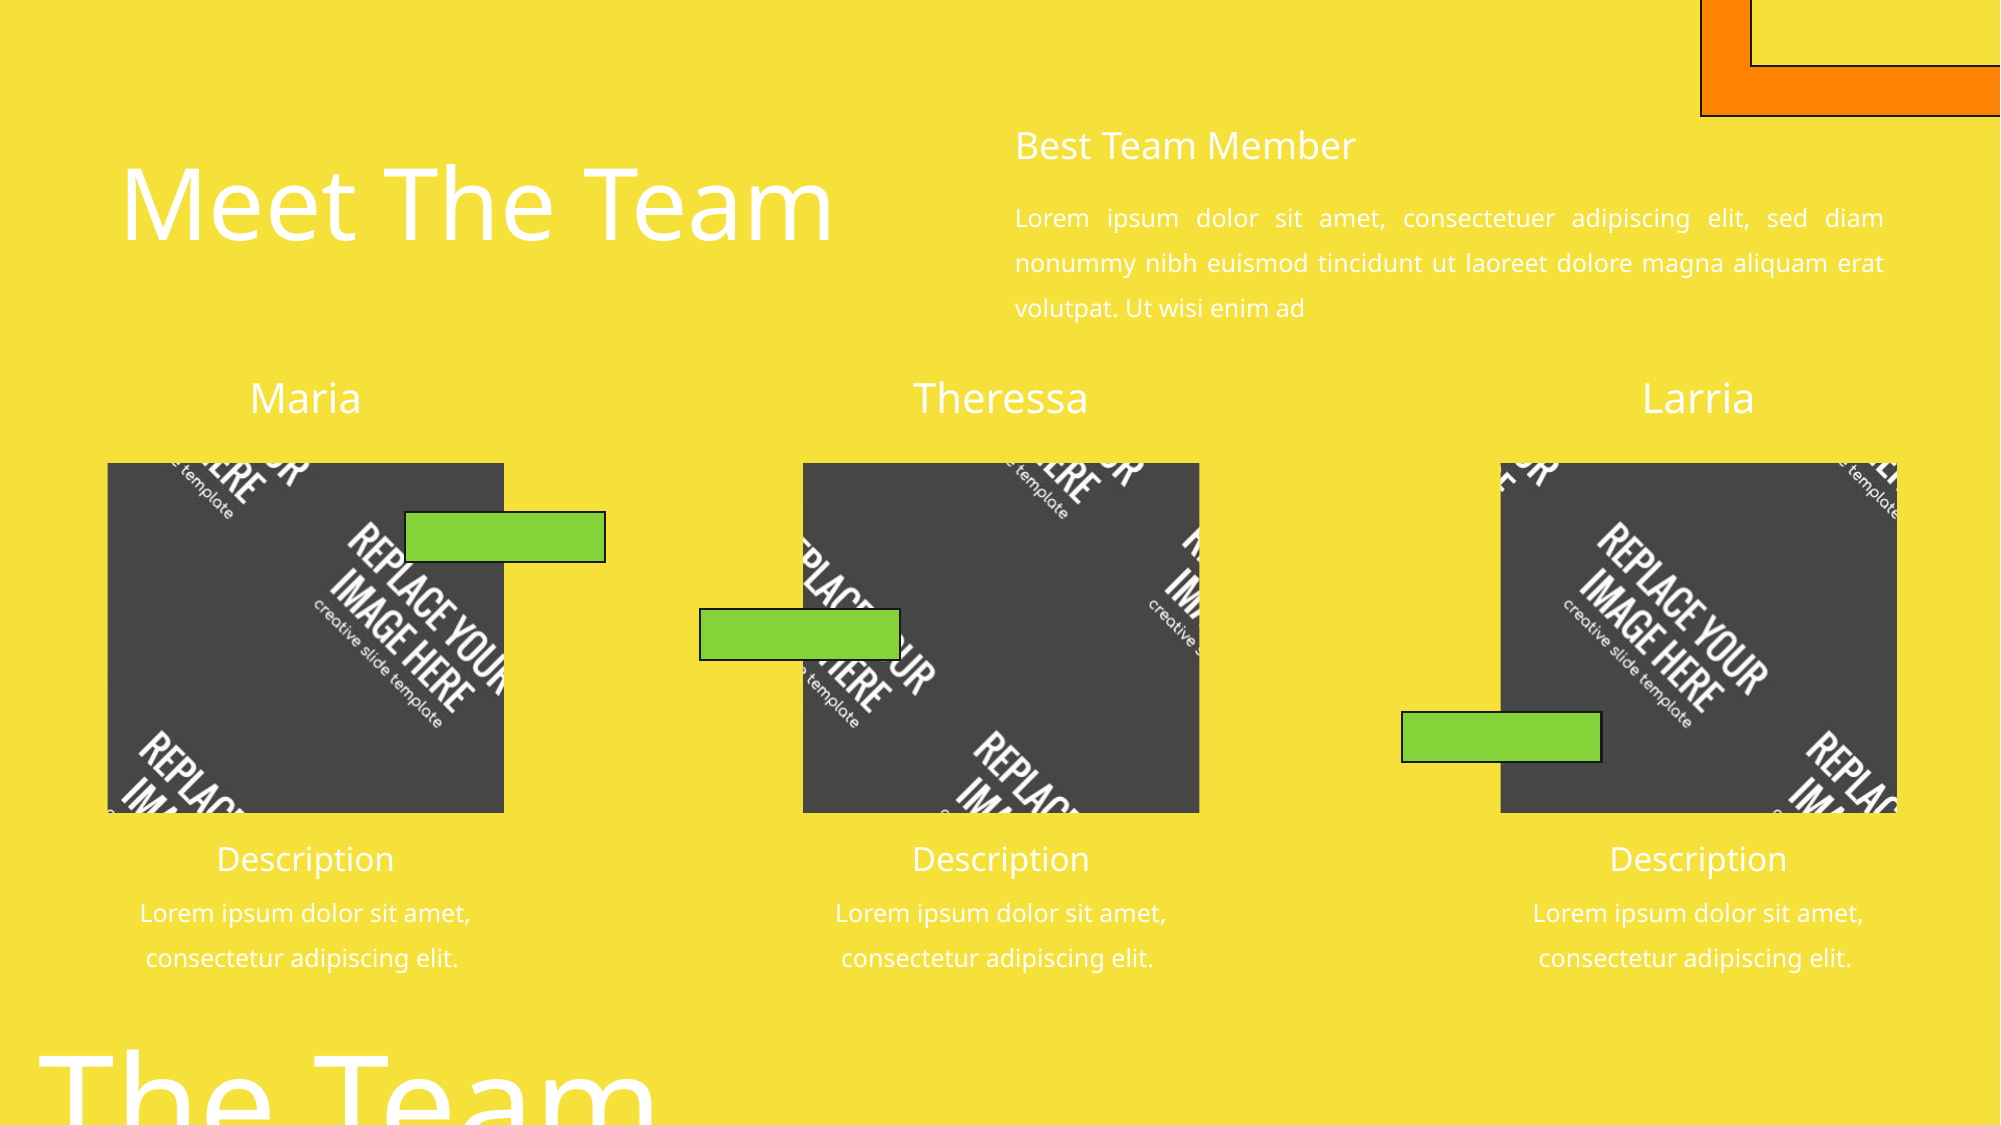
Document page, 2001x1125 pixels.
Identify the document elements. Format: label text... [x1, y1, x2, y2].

text_box Maria [144, 363, 467, 429]
text_box Larria [1537, 363, 1860, 429]
text_box Best Team Member [999, 114, 1588, 175]
text_box Theressa [840, 363, 1163, 429]
text_box [1700, 0, 2000, 117]
text_box Lorem ipsum dolor sit amet, consectetur adipiscing elit. [115, 875, 497, 980]
text_box The Team [0, 1009, 905, 1125]
text_box [1401, 711, 1500, 763]
text_box Description [825, 830, 1177, 886]
text_box Description [1523, 830, 1875, 886]
text_box [504, 511, 606, 563]
text_box Lorem ipsum dolor sit amet, consectetur adipiscing elit. [1508, 875, 1890, 980]
picture [107, 463, 504, 813]
text_box [699, 608, 803, 661]
picture [1500, 463, 1897, 813]
title Meet The Team [103, 104, 1829, 312]
picture [803, 463, 1200, 813]
text_box Lorem ipsum dolor sit amet, consectetuer adipiscing elit, sed diam nonummy nibh euismod tincidunt ut laoreet dolore magna aliquam erat volutpat. Ut wisi enim ad [999, 180, 1901, 330]
text_box Description [130, 830, 482, 886]
text_box Lorem ipsum dolor sit amet, consectetur adipiscing elit. [810, 875, 1192, 980]
